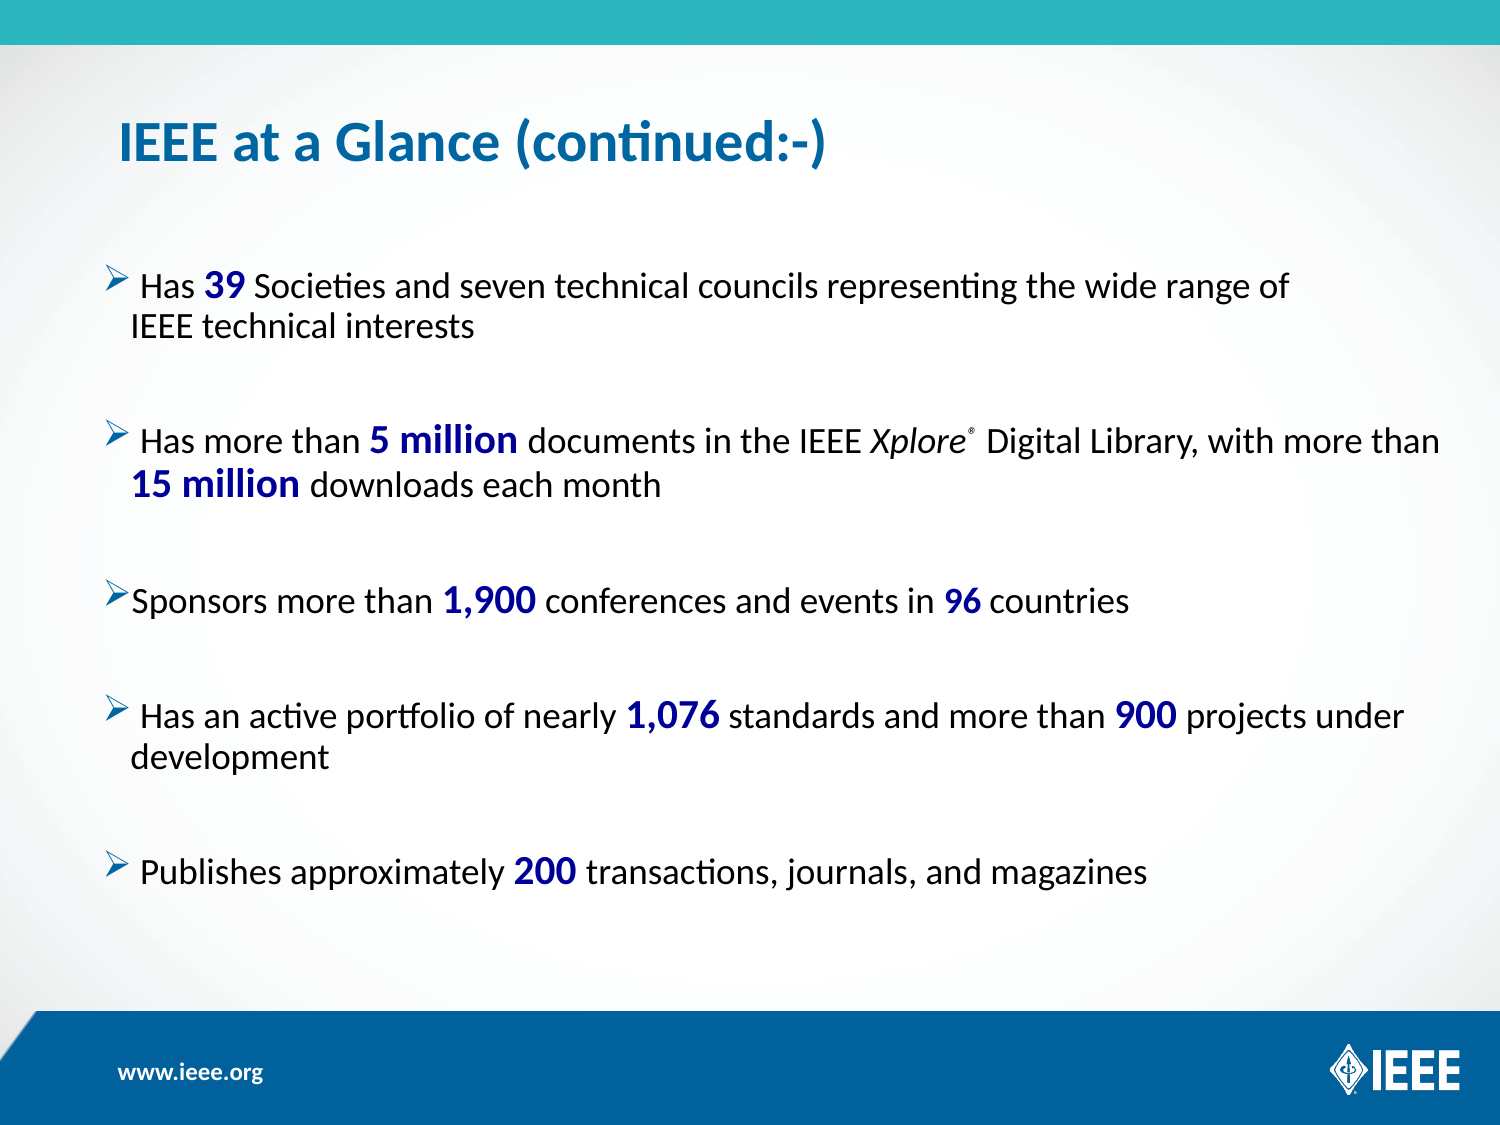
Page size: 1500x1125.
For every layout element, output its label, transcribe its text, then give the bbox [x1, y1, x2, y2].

title IEEE at a Glance (continued:-) [103, 91, 1397, 182]
list Has 39 Societies and seven technical councils representing the wide range of IEEE technical interests Has more than 5 million documents in the IEEE Xplore® Digital Library, with more than 15 million downloads each month Sponsors more than 1,900 conferences and events in 96 countries Has an active portfolio of nearly 1,076 standards and more than 900 projects under development Publishes approximately 200 transactions, journals, and magazines [87, 200, 1475, 988]
